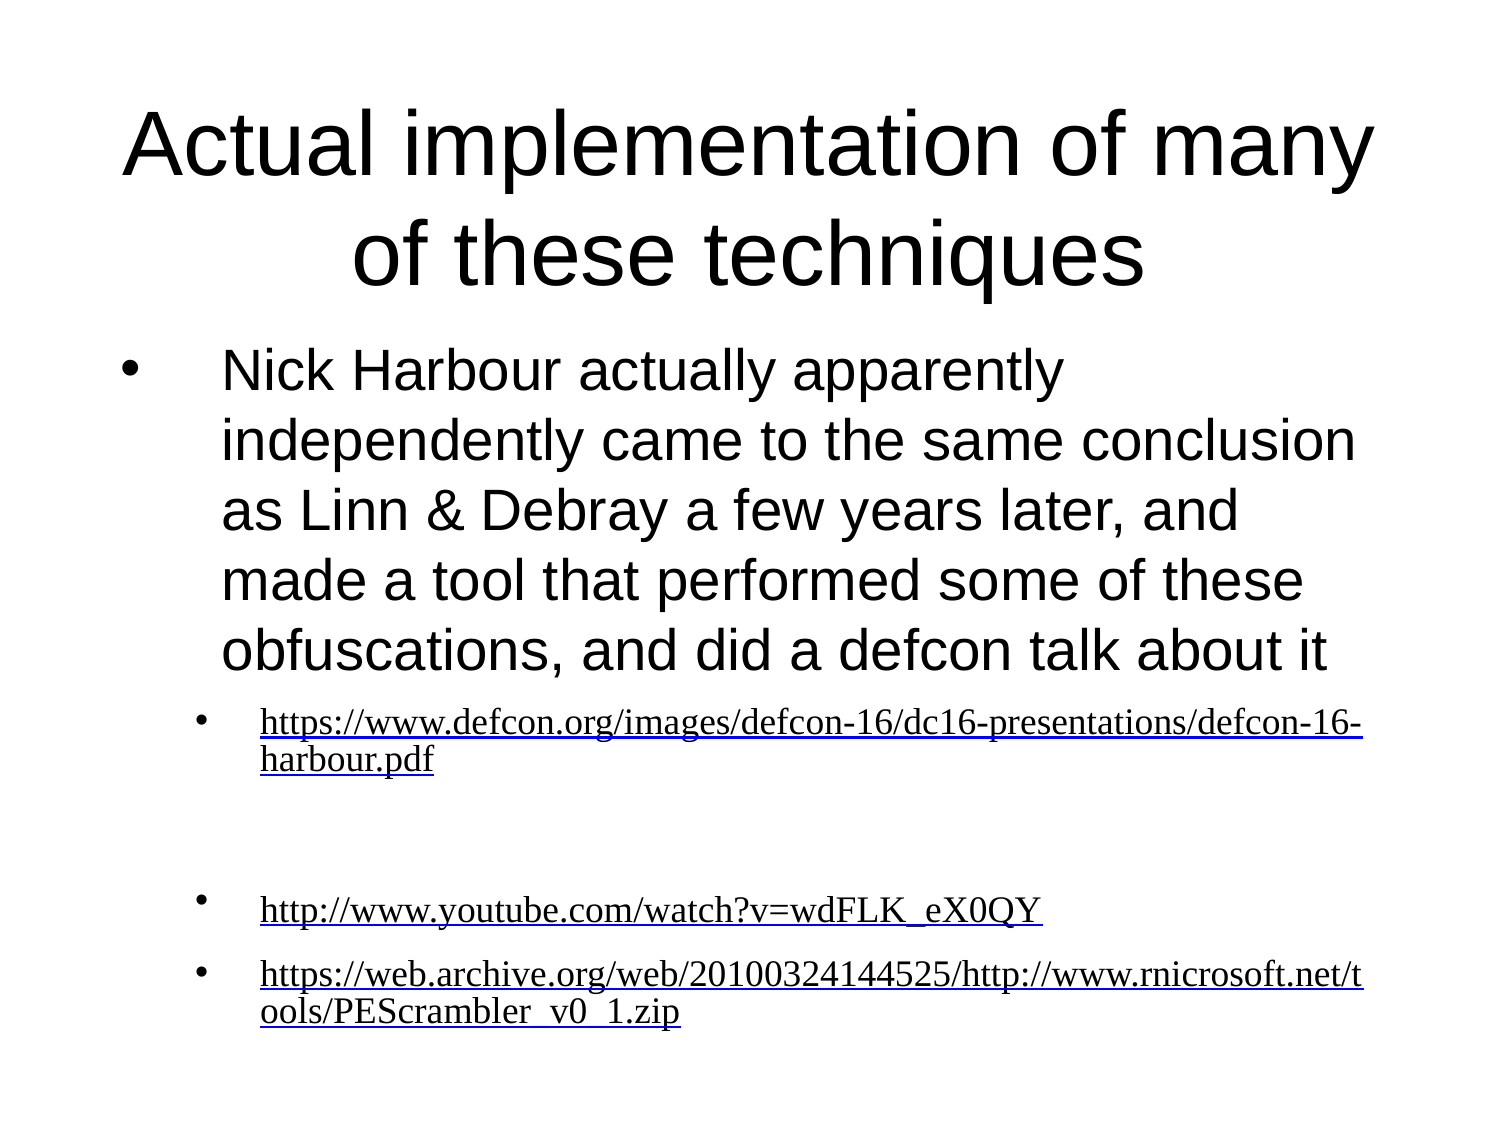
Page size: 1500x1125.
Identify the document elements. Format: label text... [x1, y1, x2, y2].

text_box Actual implementation of many of these techniques [112, 83, 1388, 304]
text_box Nick Harbour actually apparently independently came to the same conclusion as Linn & Debray a few years later, and made a tool that performed some of these obfuscations, and did a defcon talk about it https://www.defcon.org/images/defcon-16/dc16-presentations/defcon-16-harbour.pdf http://www.youtube.com/watch?v=wdFLK_eX0QY https://web.archive.org/web/20100324144525/http://www.rnicrosoft.net/tools/PEScrambler_v0_1.zip [112, 324, 1388, 1034]
